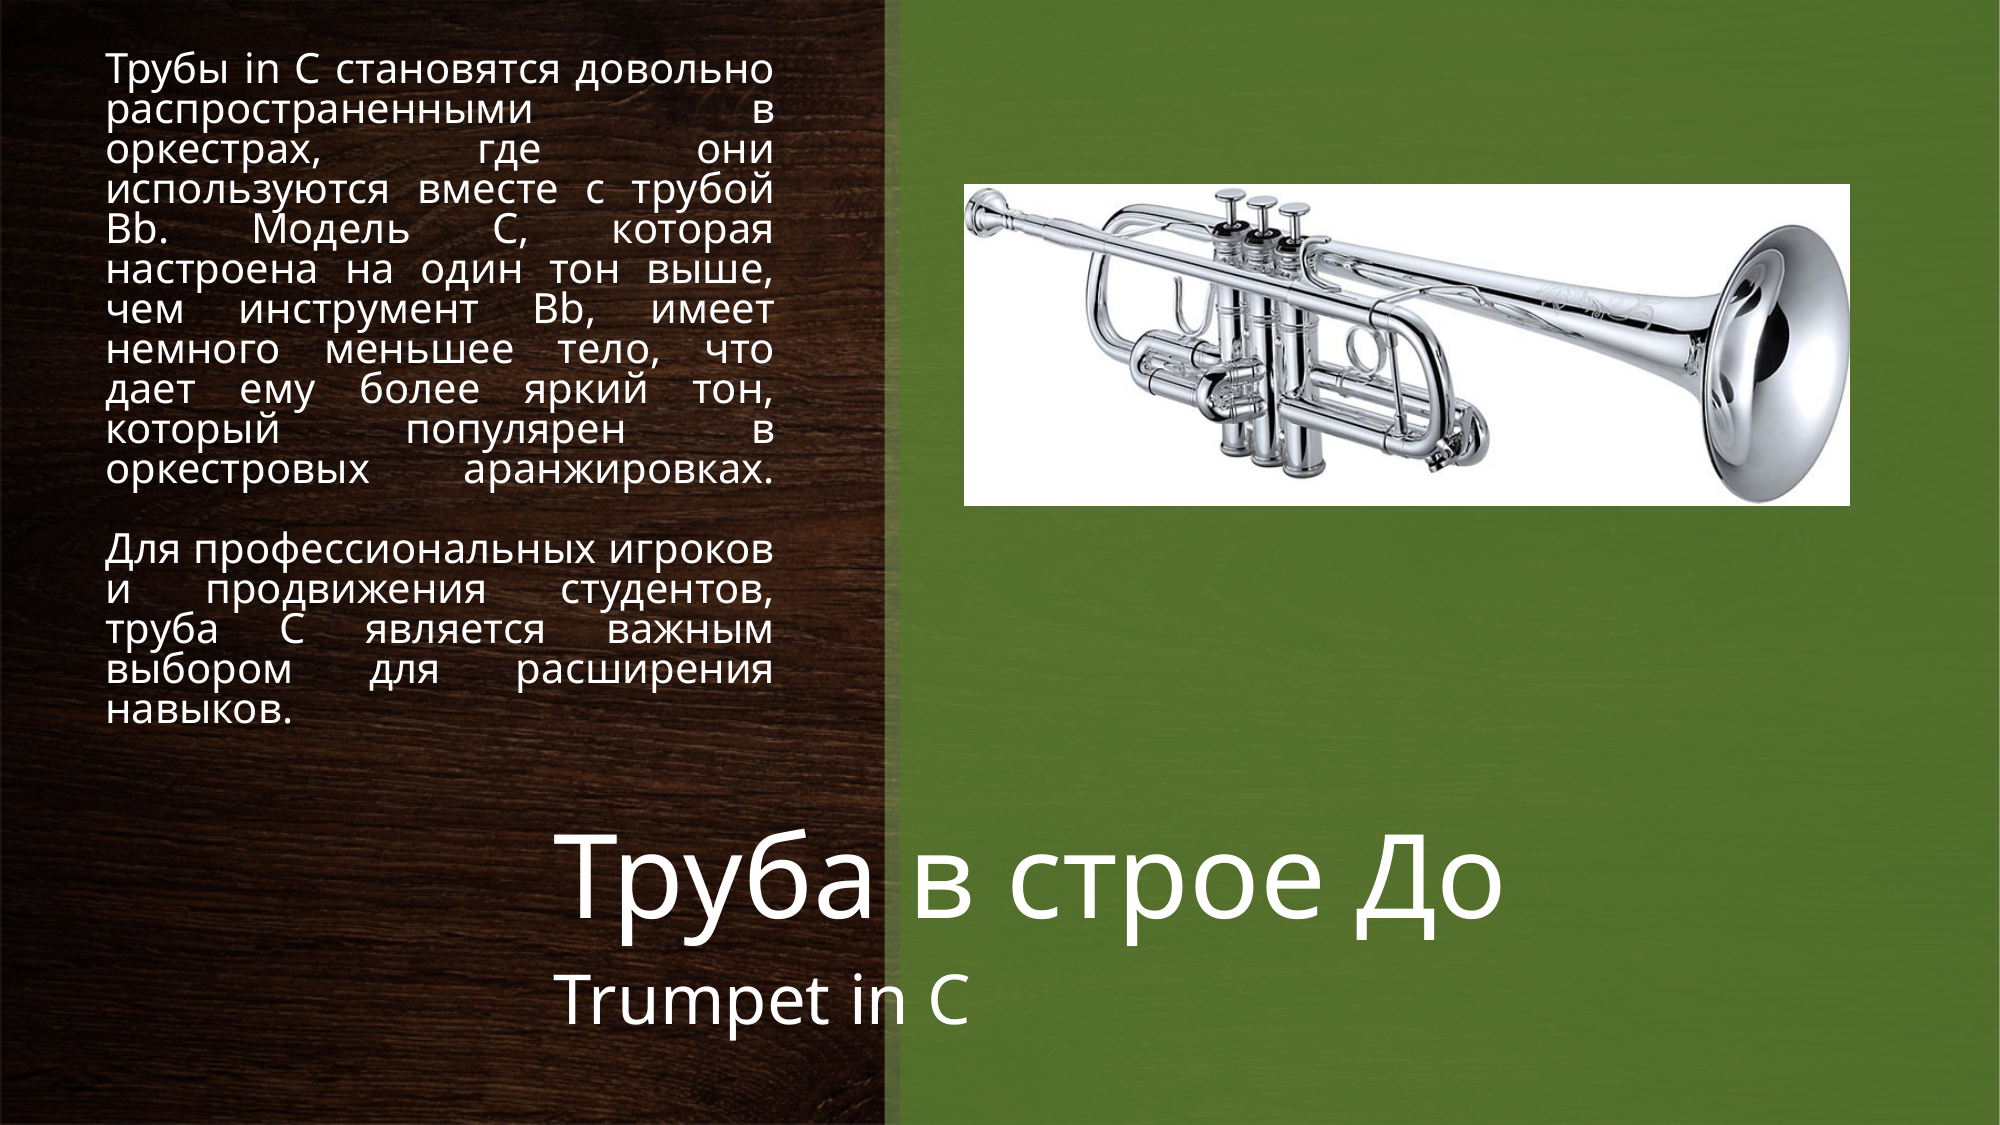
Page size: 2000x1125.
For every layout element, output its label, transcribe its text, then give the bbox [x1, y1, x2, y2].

picture [0, 0, 884, 1125]
title Трубы in C становятся довольно распространенными в оркестрах, где они используются вместе с трубой Bb. Модель C, которая настроена на один тон выше, чем инструмент Bb, имеет немного меньшее тело, что дает ему более яркий тон, который популярен в оркестровых аранжировках. Для профессиональных игроков и продвижения студентов, труба C является важным выбором для расширения навыков. [90, 101, 791, 740]
picture [963, 183, 1851, 507]
list Труба в строе До Trumpet in C [539, 810, 1711, 1048]
